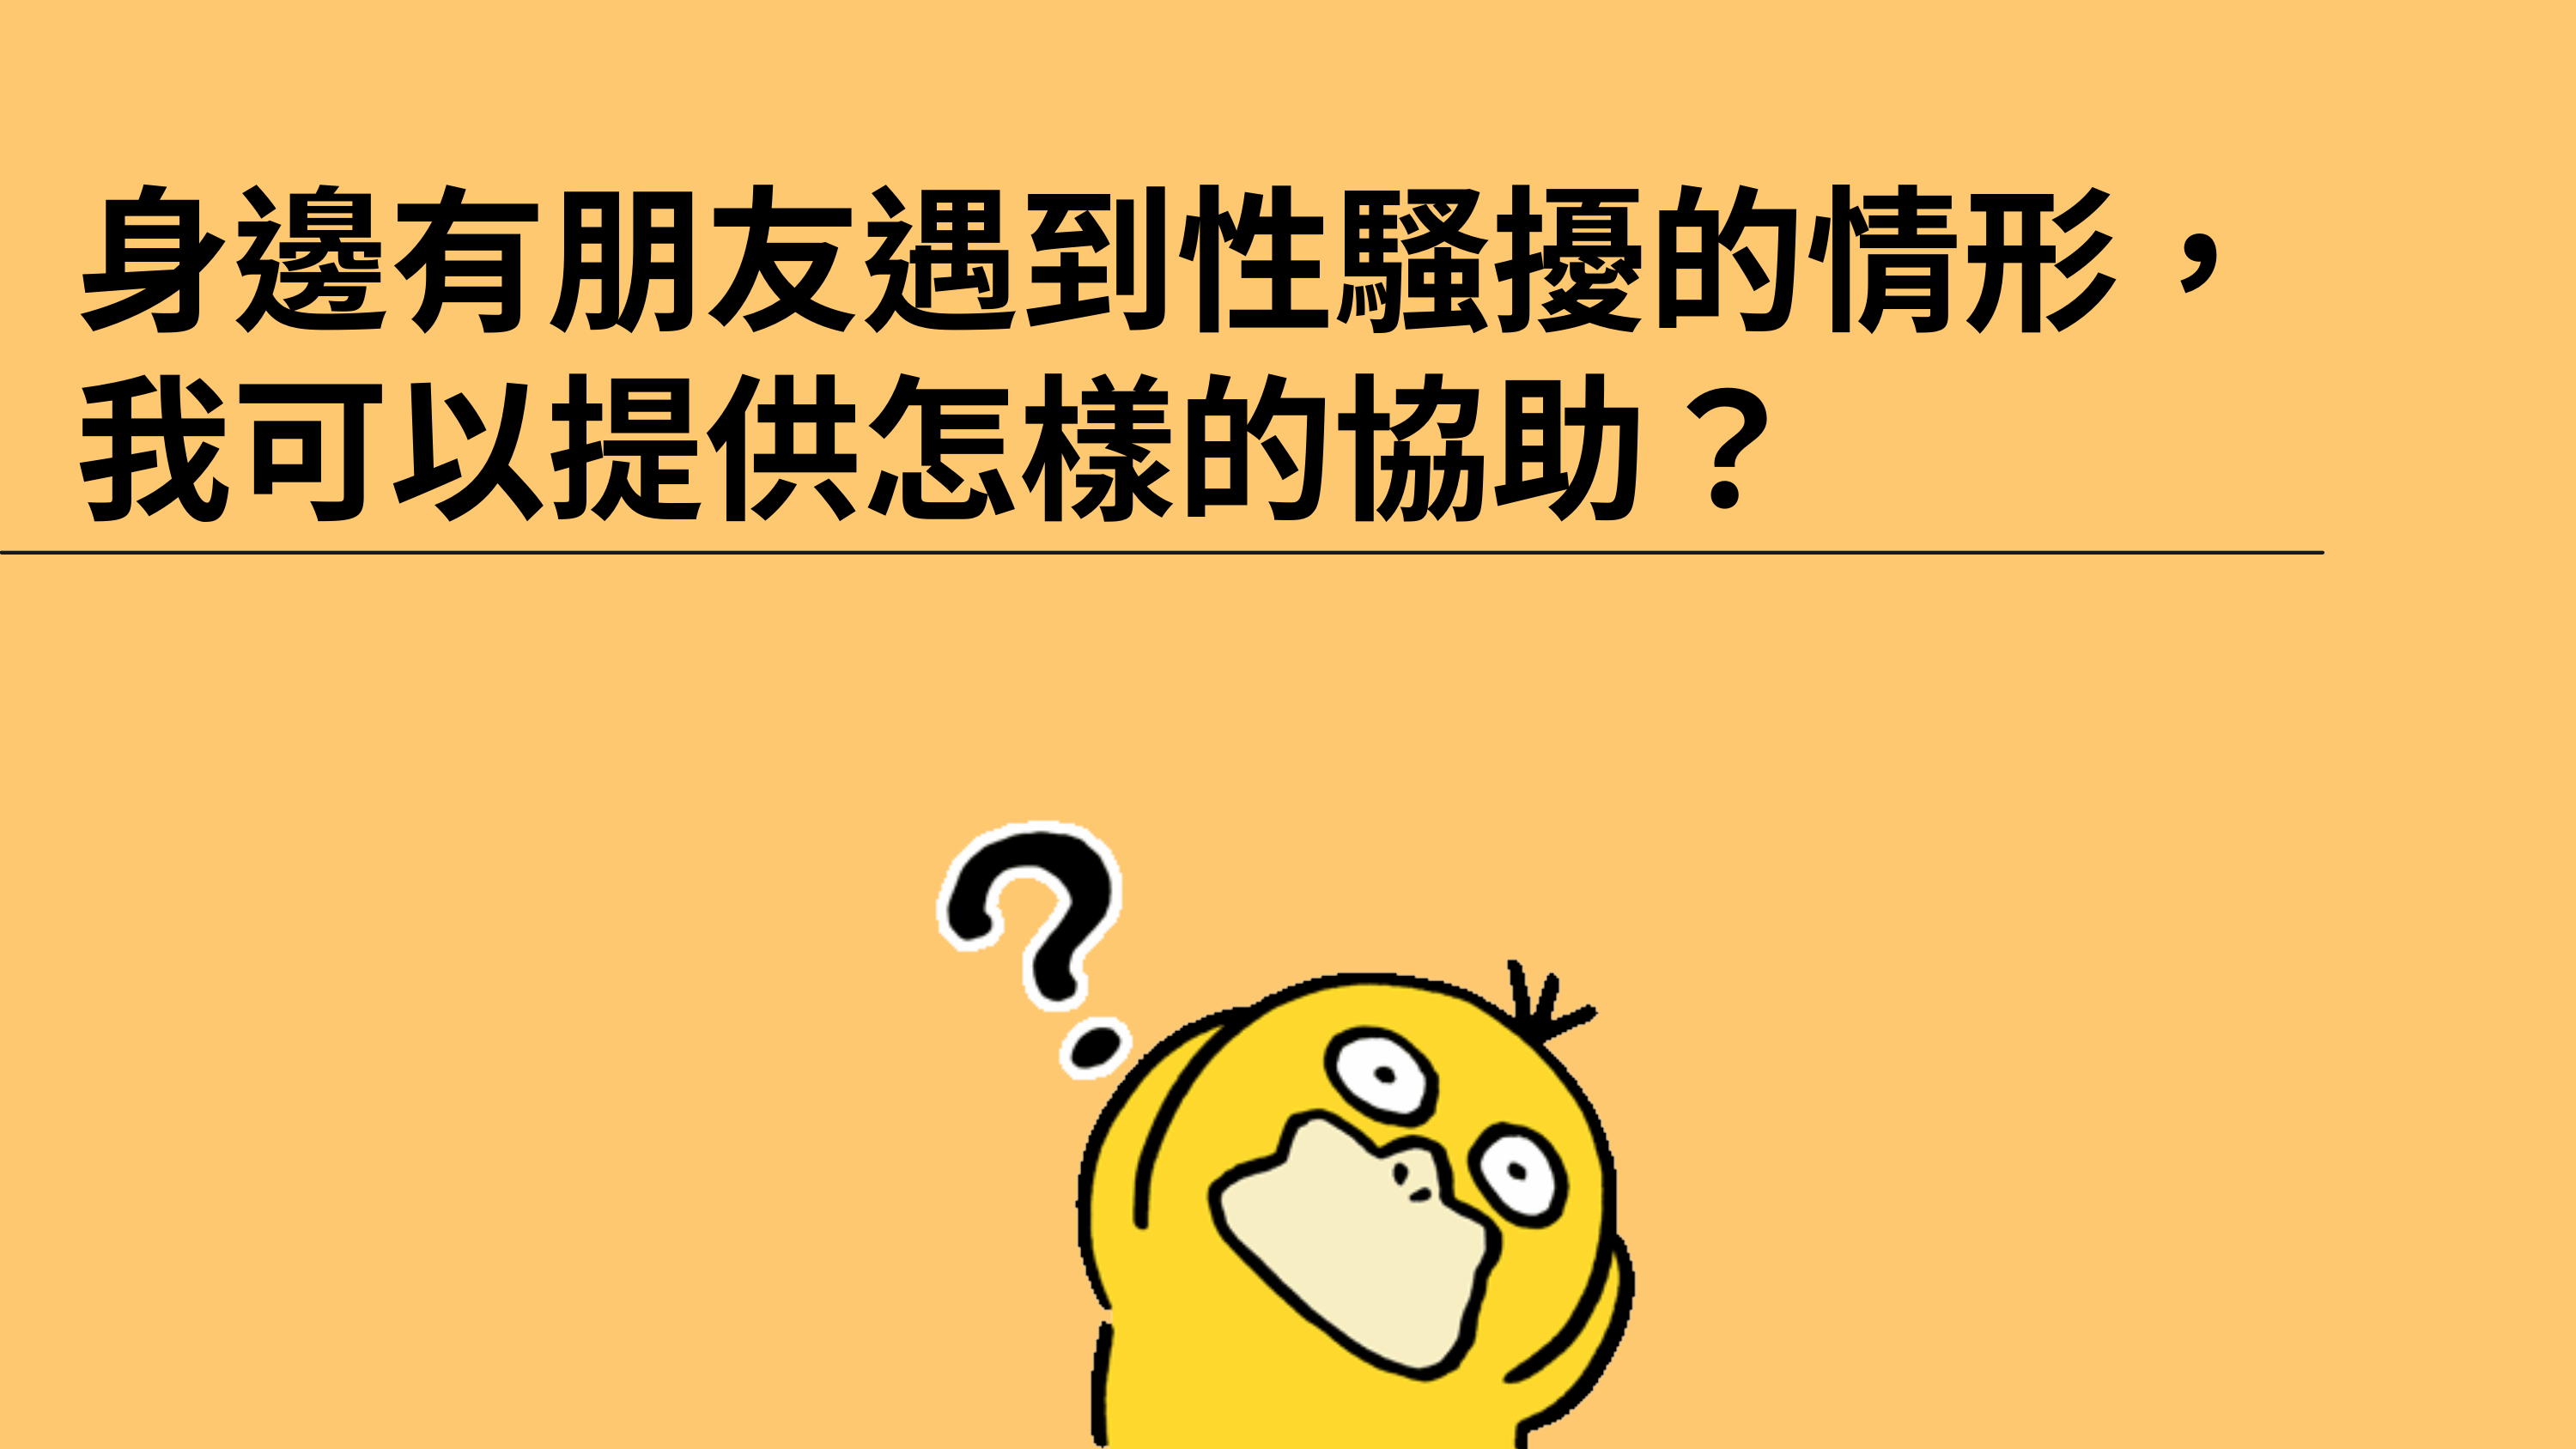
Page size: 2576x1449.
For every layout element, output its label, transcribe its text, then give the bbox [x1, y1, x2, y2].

picture [869, 767, 1707, 1449]
text_box 身邊有朋友遇到性騷擾的情形，我可以提供怎樣的協助？ [75, 161, 2323, 539]
